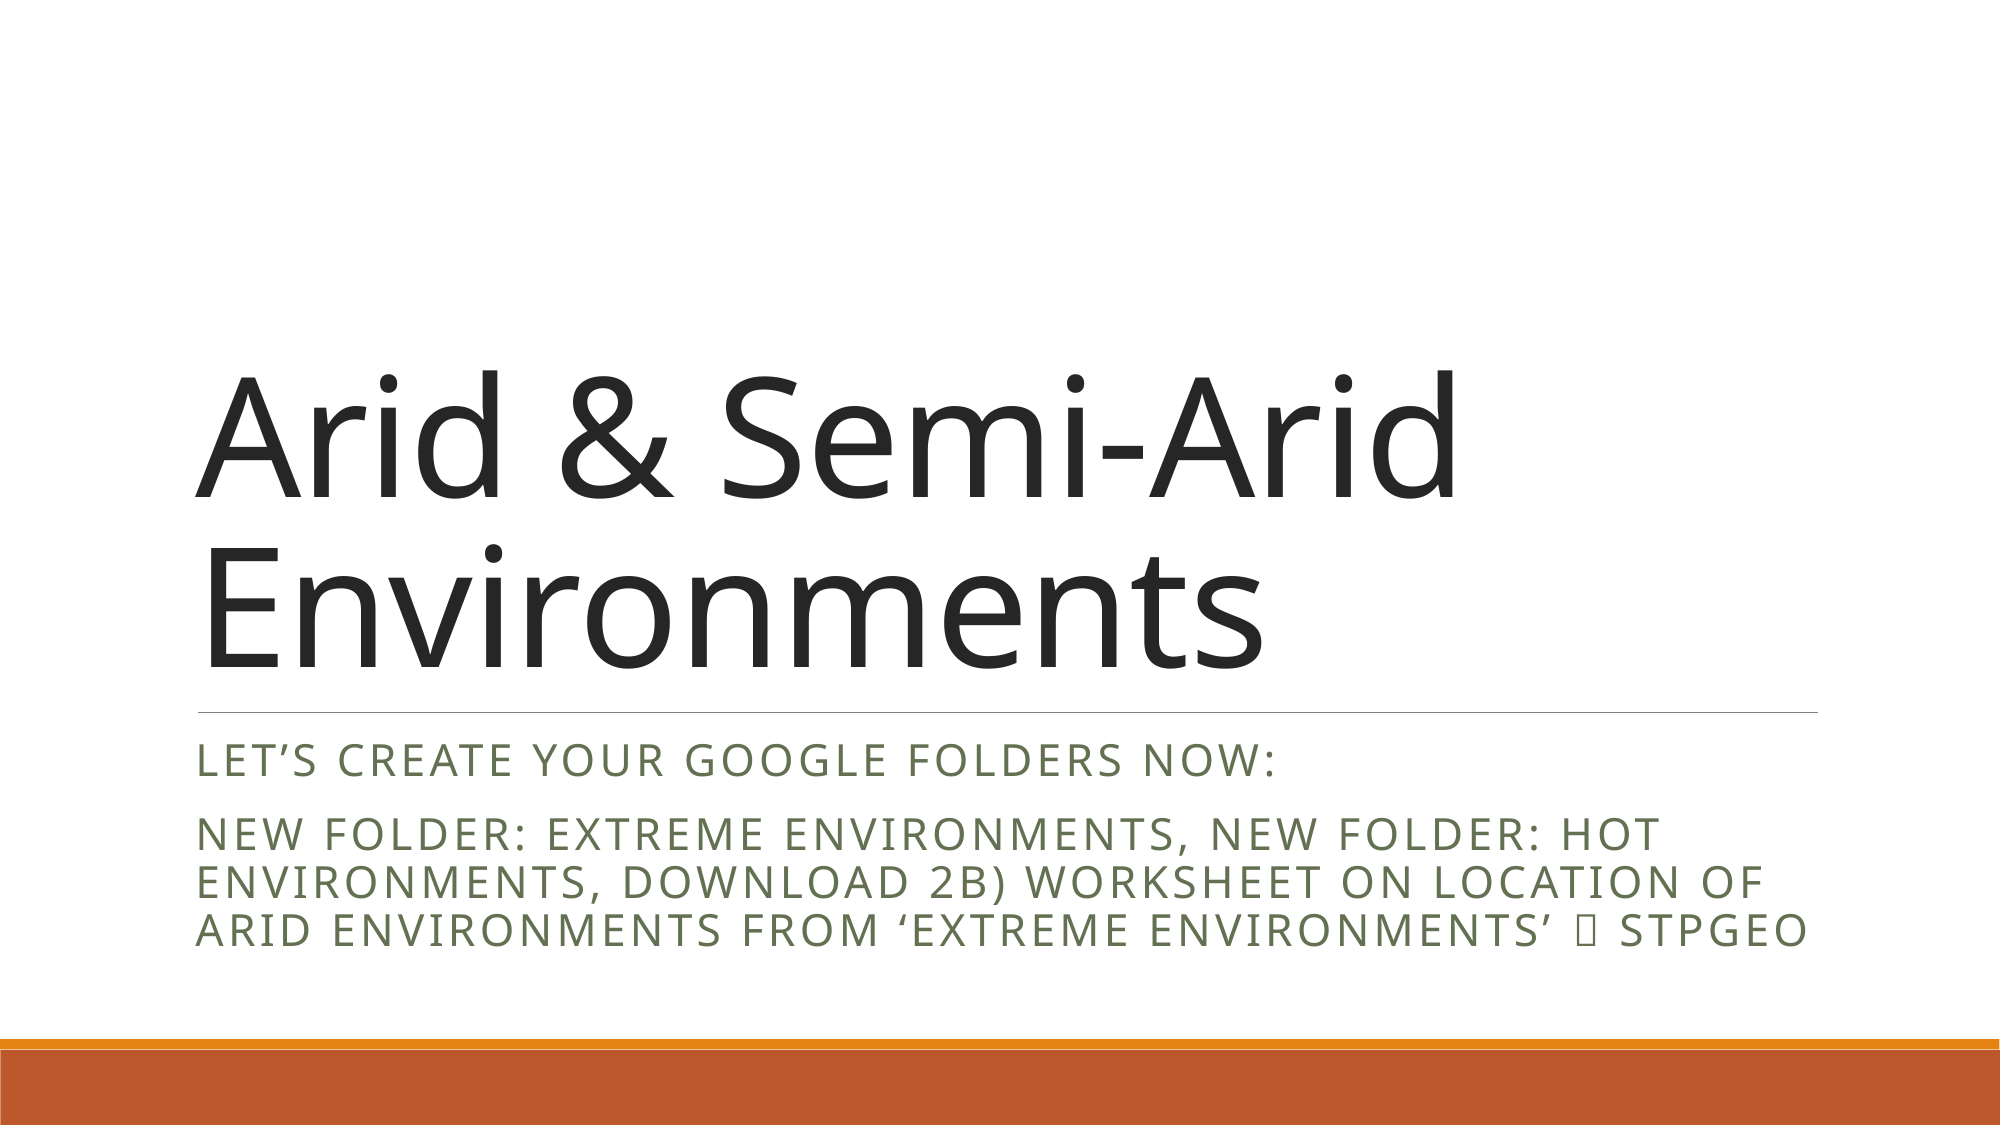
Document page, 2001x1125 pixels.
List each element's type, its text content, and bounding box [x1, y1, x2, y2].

title Arid & Semi-Arid Environments [180, 124, 1830, 710]
subtitle Let’s Create your google Folders now: New folder: Extreme environments, New folder: Hot environments, download 2B) Worksheet on location of arid environments from ‘extreme environments’  stpgeo [180, 730, 1831, 1010]
